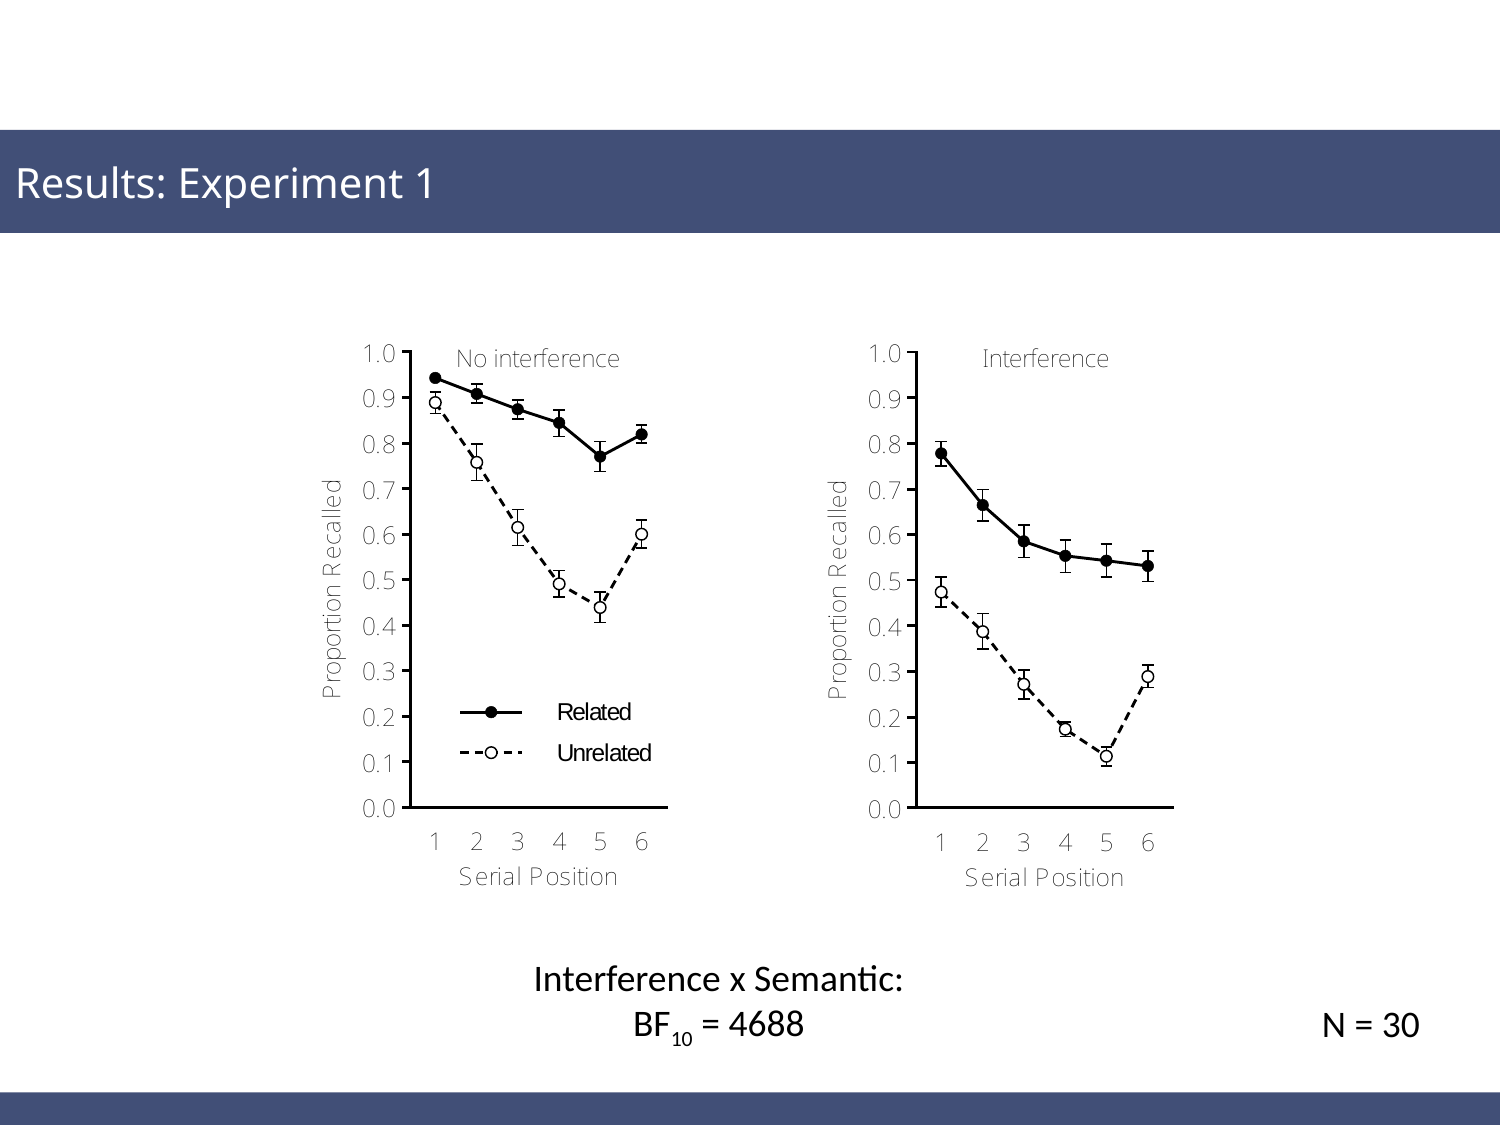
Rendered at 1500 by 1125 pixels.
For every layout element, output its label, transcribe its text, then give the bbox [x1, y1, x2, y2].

text_box Interference x Semantic: BF10 = 4688 [518, 947, 920, 1058]
text_box Results: Experiment 1 [0, 129, 1500, 234]
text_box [259, 277, 1282, 947]
text_box N = 30 [1307, 992, 1435, 1053]
